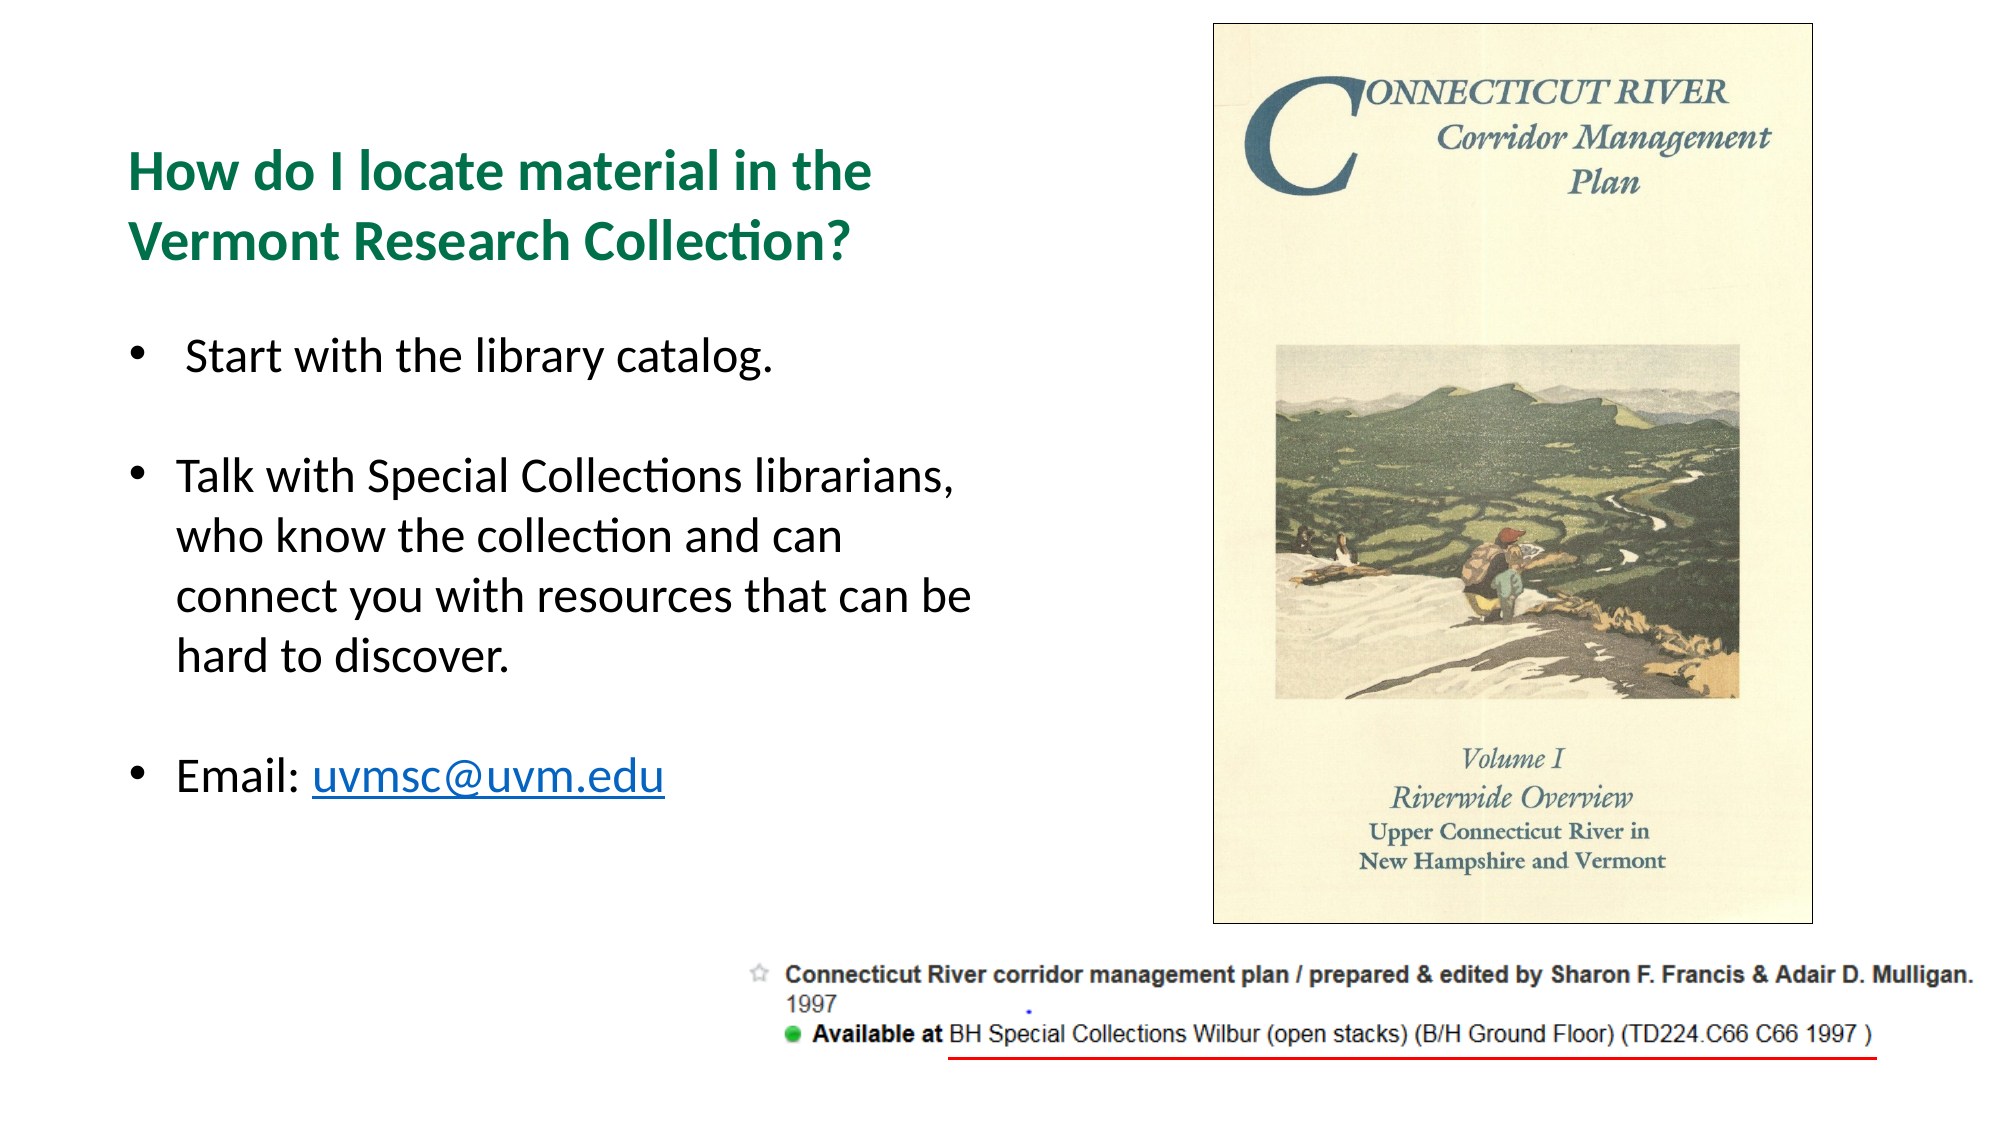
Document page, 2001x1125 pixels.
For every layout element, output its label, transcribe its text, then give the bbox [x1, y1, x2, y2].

text_box How do I locate material in the Vermont Research Collection? Start with the library catalog. Talk with Special Collections librarians, who know the collection and can connect you with resources that can be hard to discover. Email: uvmsc@uvm.edu [114, 124, 1027, 870]
picture [740, 949, 1986, 1063]
picture [1213, 23, 1813, 924]
